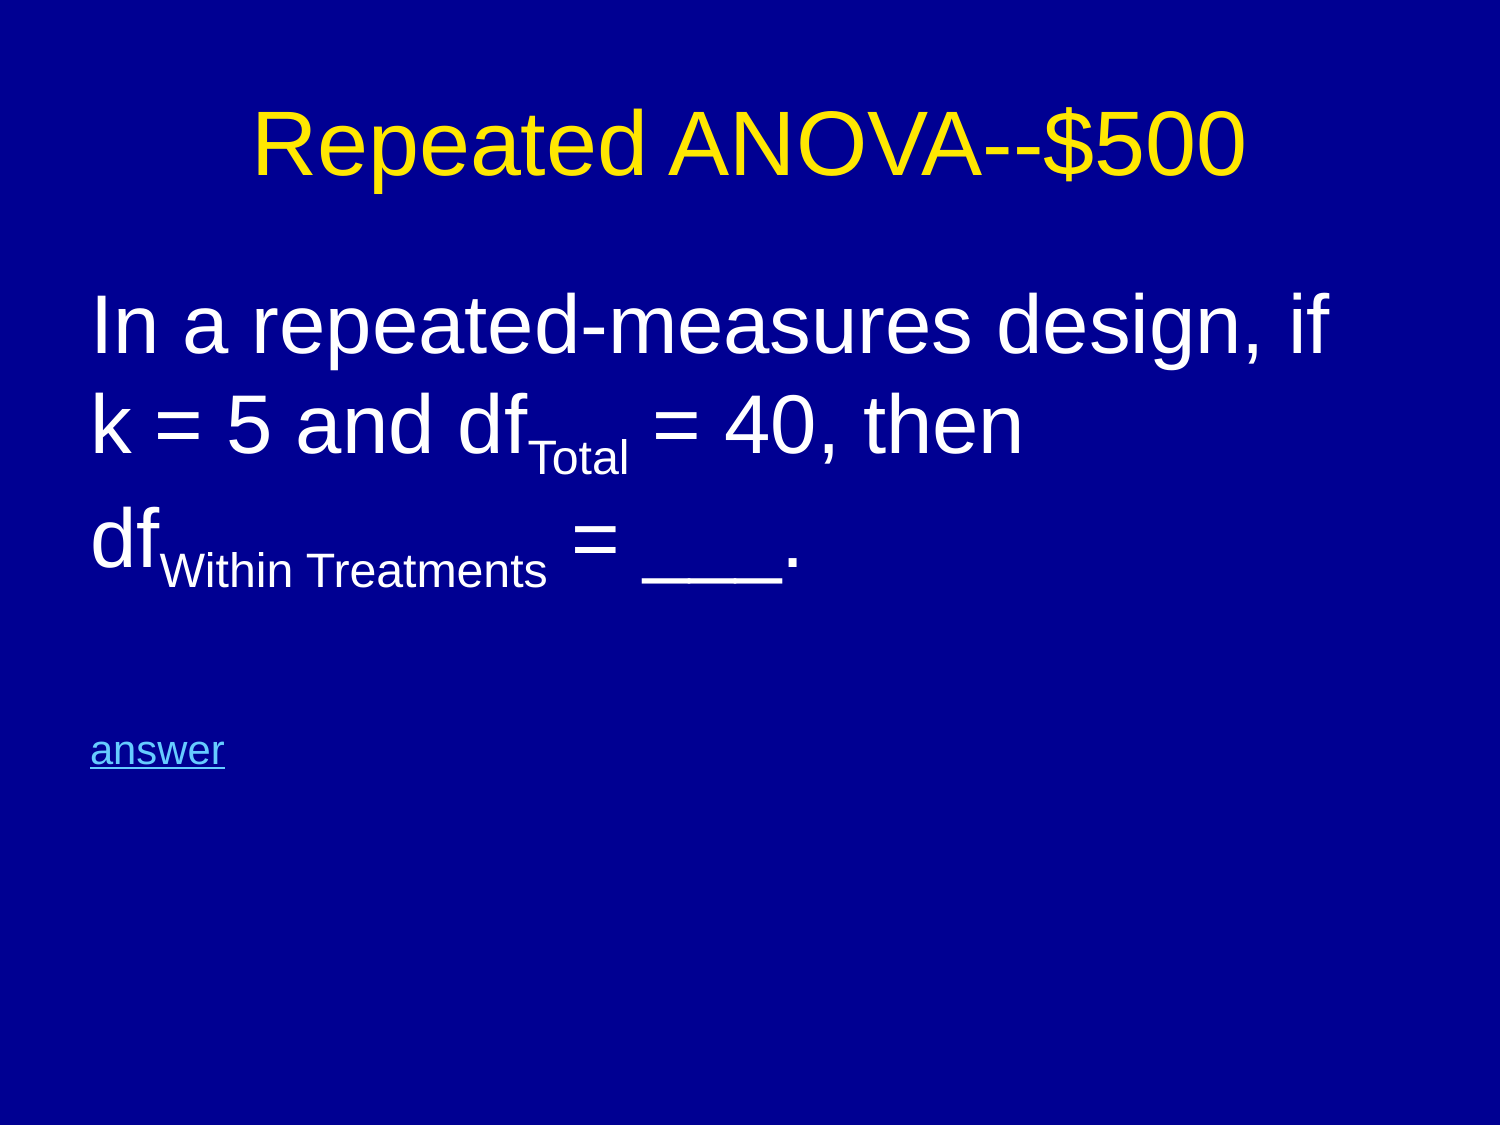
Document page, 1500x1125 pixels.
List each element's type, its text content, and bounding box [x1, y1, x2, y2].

list In a repeated-measures design, if k = 5 and dfTotal = 40, then dfWithin Treatments = ___. answer [75, 262, 1425, 1005]
title Repeated ANOVA--$500 [75, 45, 1425, 233]
